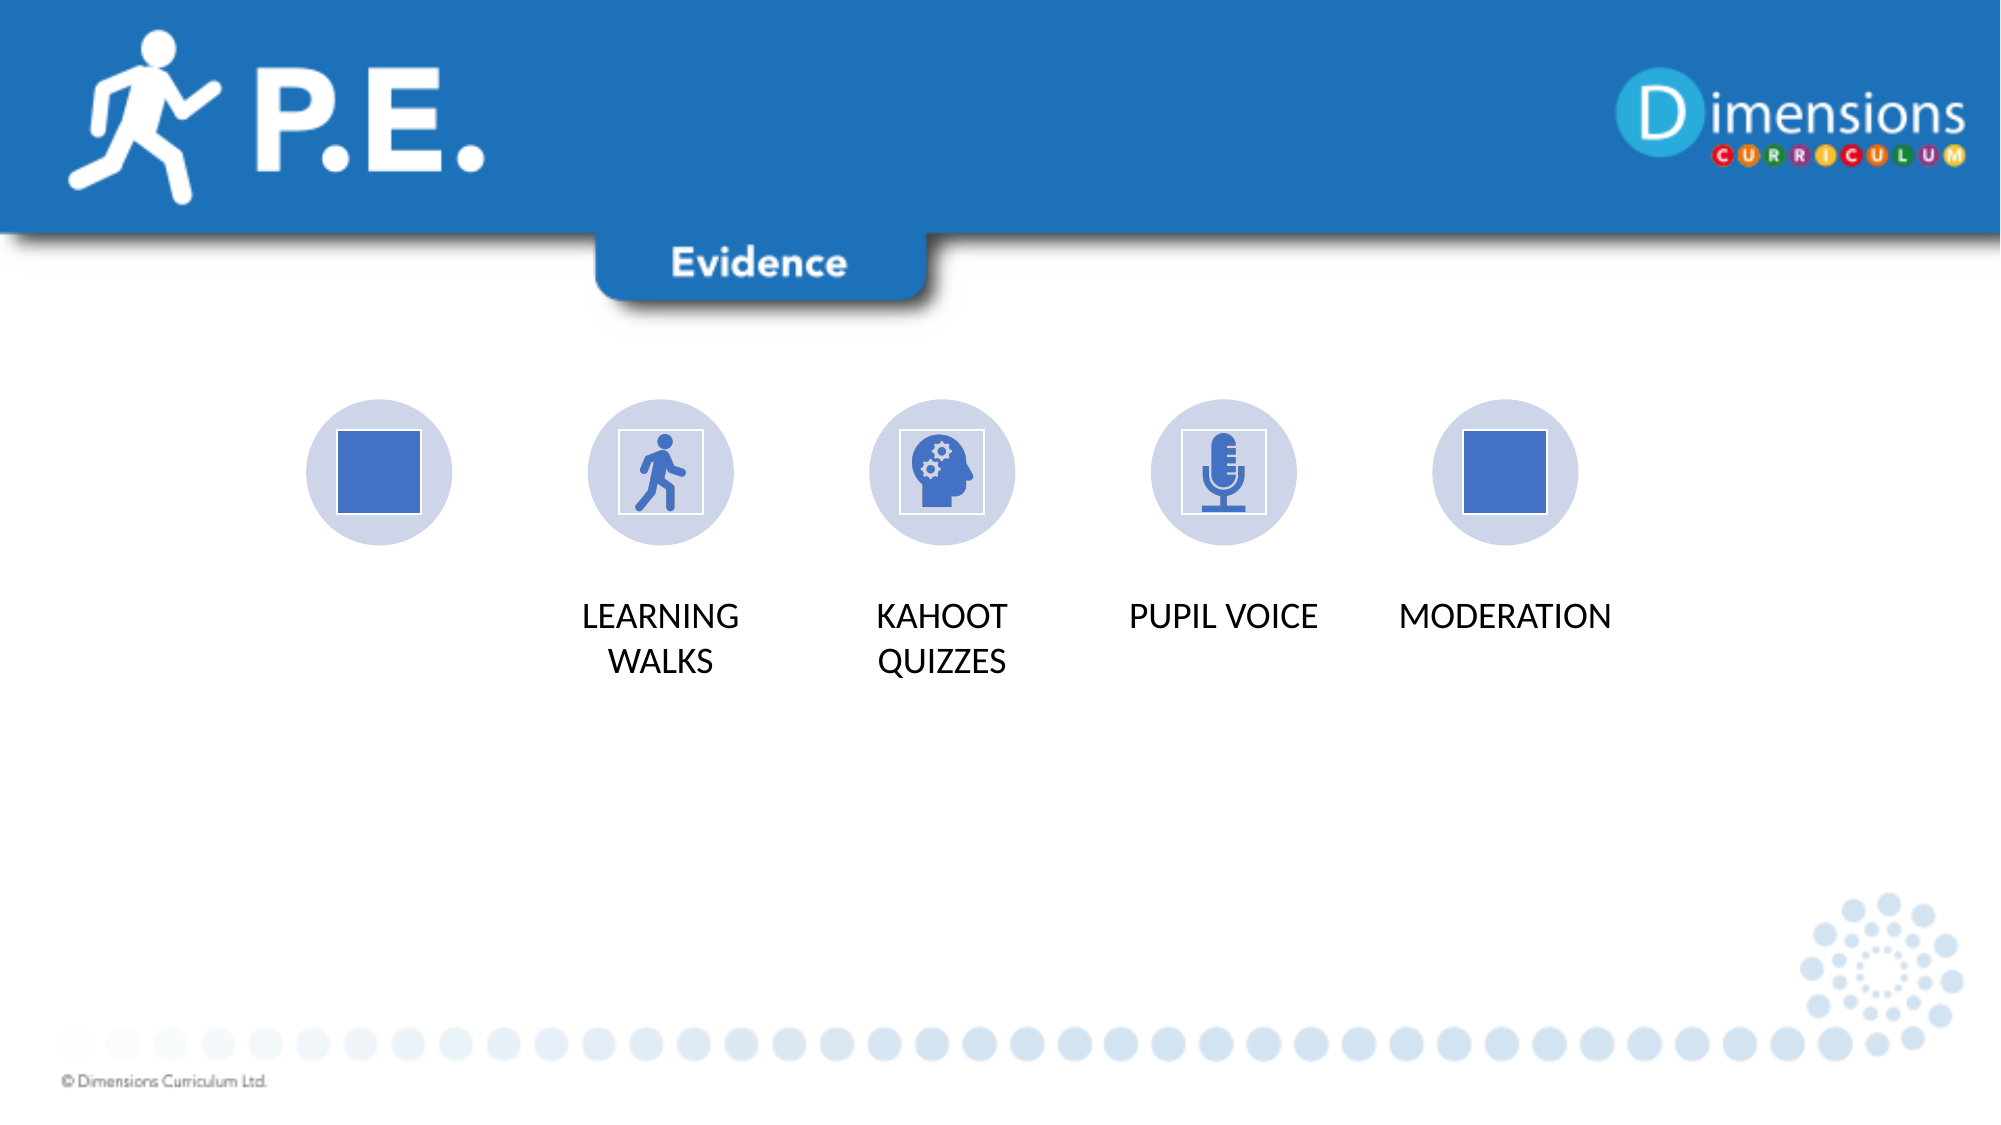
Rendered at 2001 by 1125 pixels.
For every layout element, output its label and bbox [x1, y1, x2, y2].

text_box [60, 399, 1825, 687]
picture [0, 0, 2001, 1125]
